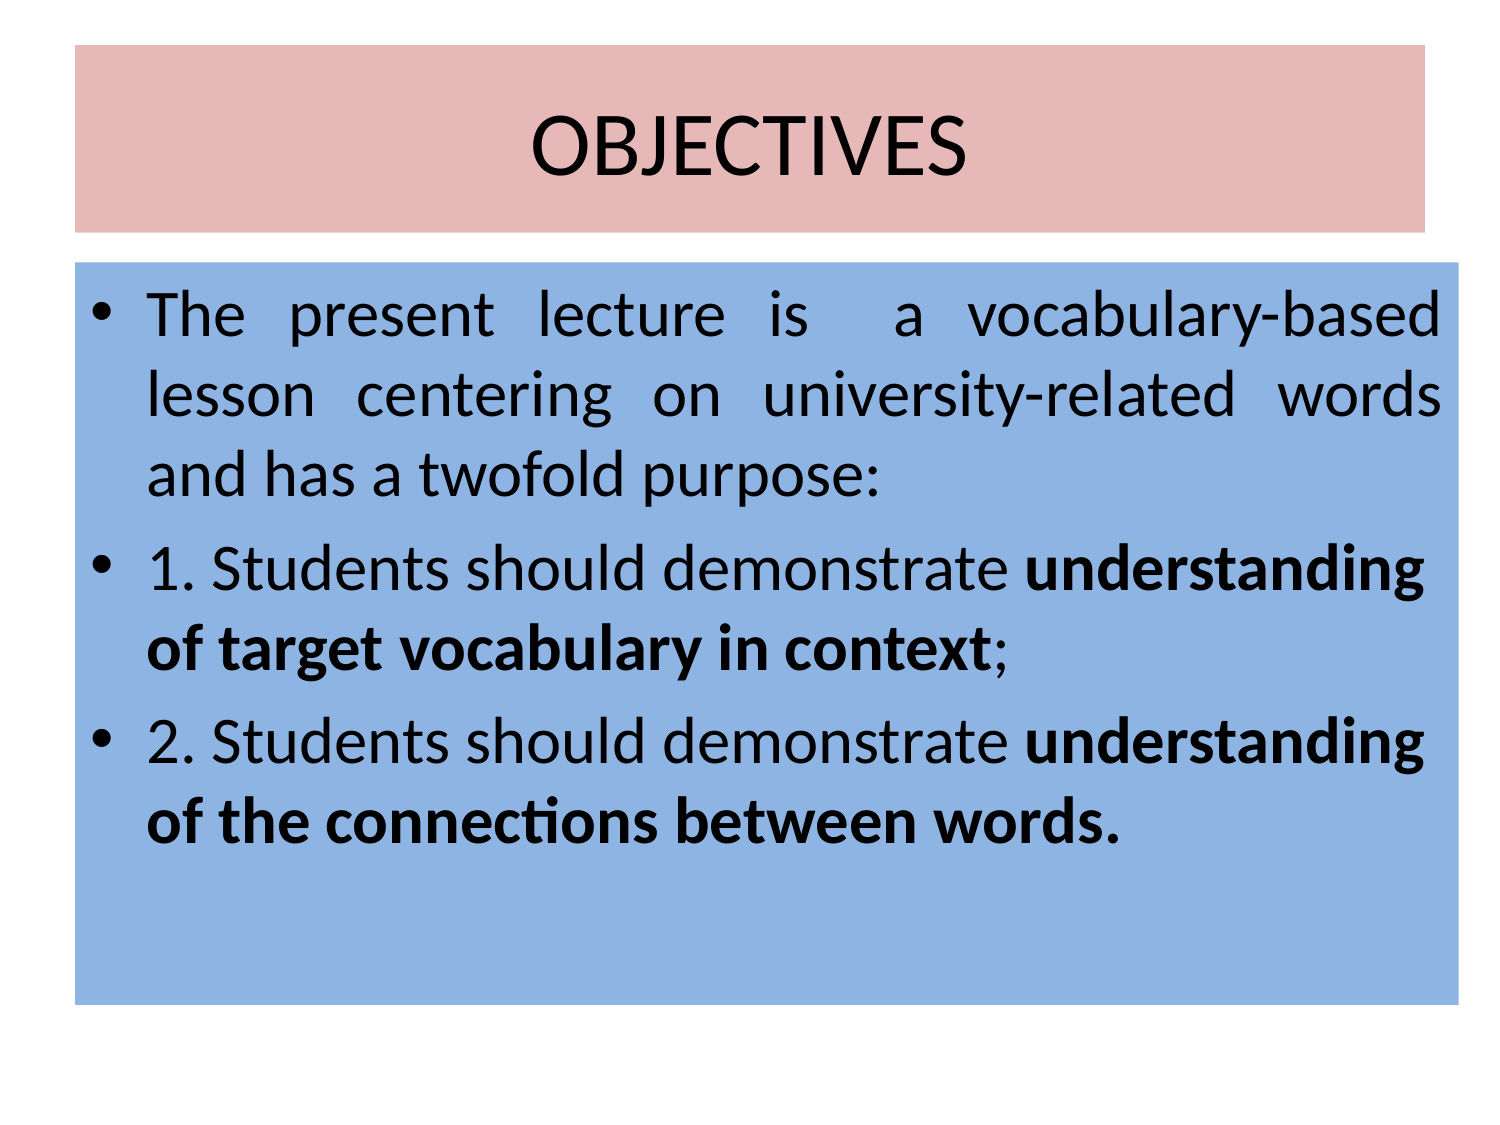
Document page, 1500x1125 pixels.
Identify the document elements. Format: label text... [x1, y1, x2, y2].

list The present lecture is a vocabulary-based lesson centering on university-related words and has a twofold purpose: 1. Students should demonstrate understanding of target vocabulary in context; 2. Students should demonstrate understanding of the connections between words. [75, 262, 1459, 1005]
title OBJECTIVES [75, 45, 1425, 233]
